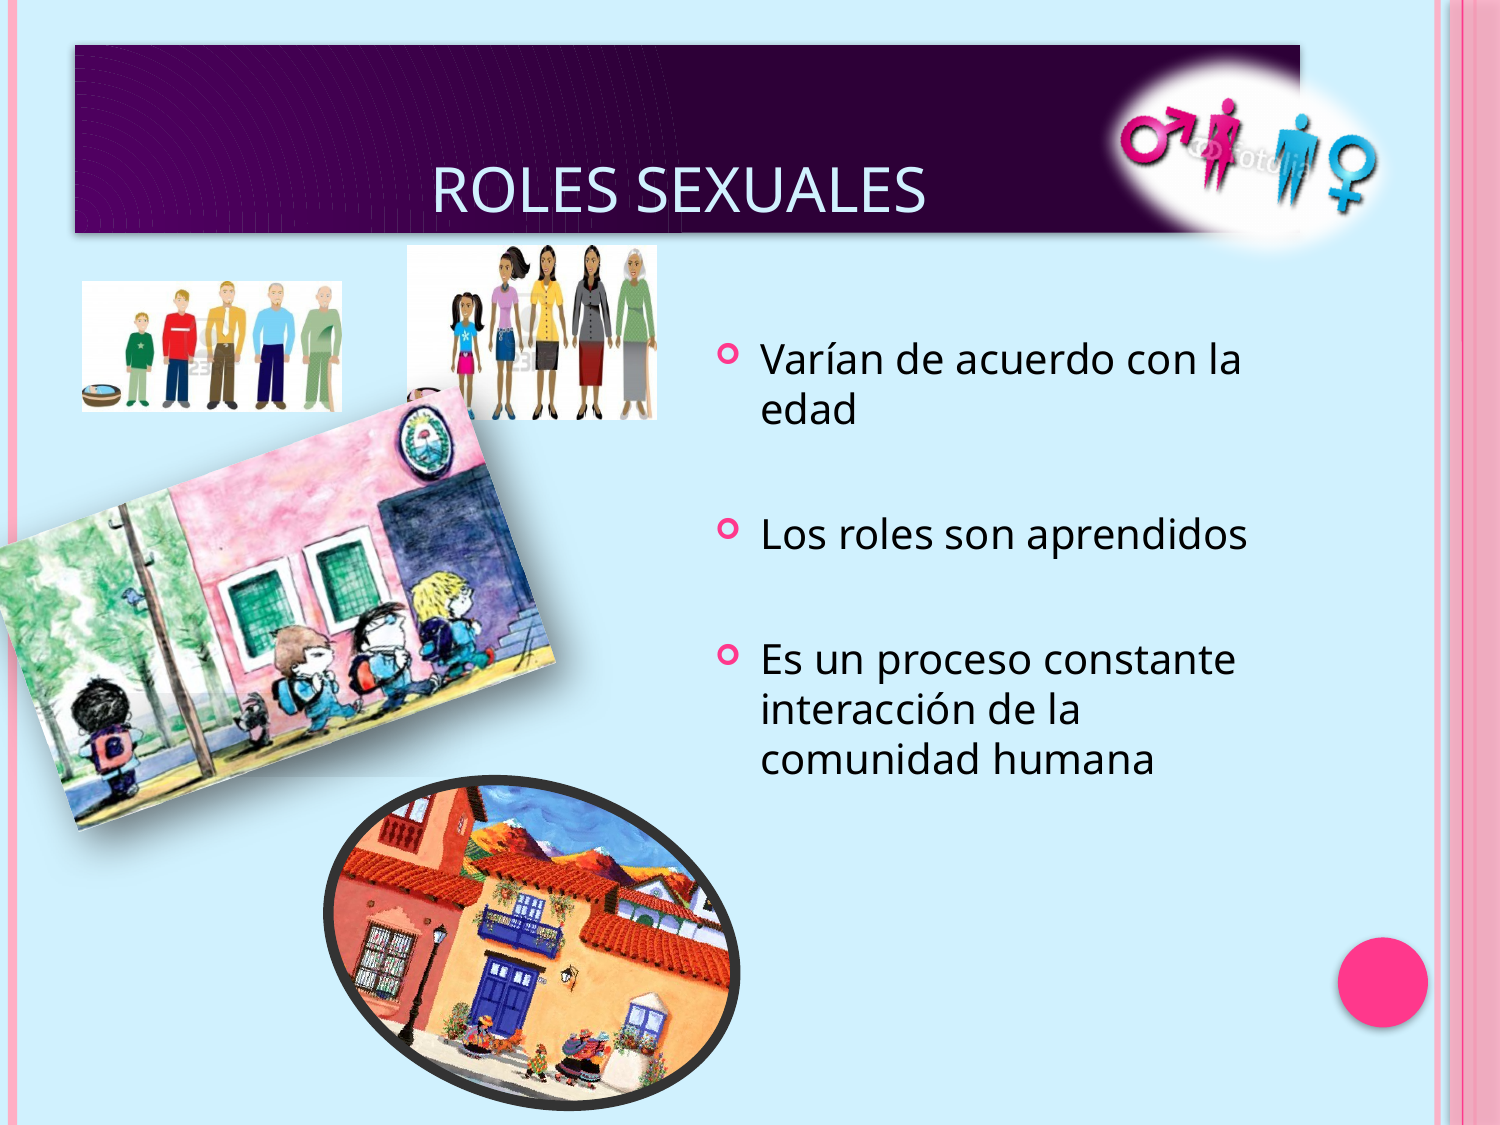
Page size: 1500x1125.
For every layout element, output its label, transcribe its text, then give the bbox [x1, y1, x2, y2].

picture [0, 244, 657, 831]
picture [81, 280, 342, 413]
picture [1091, 45, 1406, 268]
picture [322, 786, 741, 1100]
title Roles sexuales [75, 45, 1089, 233]
list Varían de acuerdo con la edad Los roles son aprendidos Es un proceso constante interacción de la comunidad humana [700, 262, 1301, 1013]
